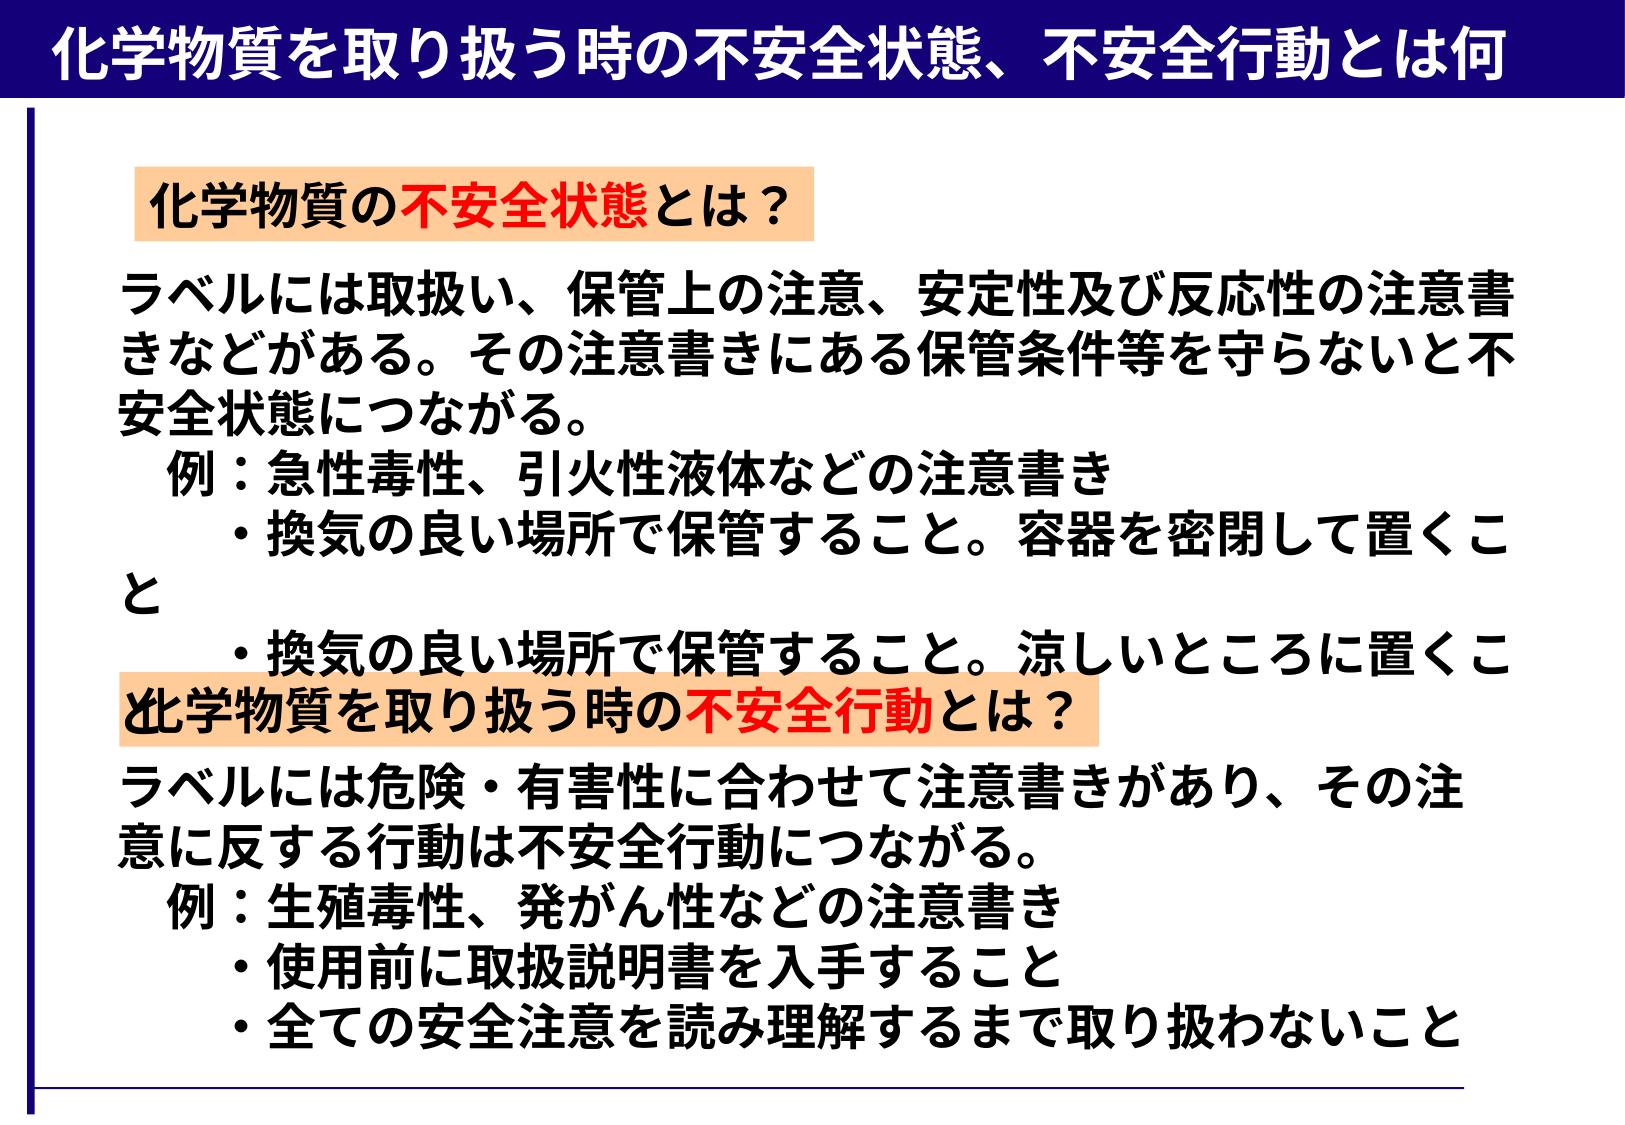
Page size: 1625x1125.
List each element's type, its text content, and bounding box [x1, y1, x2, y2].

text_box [101, 166, 1535, 1067]
text_box 化学物質を取り扱う時の不安全状態、不安全行動とは何か？ [36, 9, 1588, 165]
